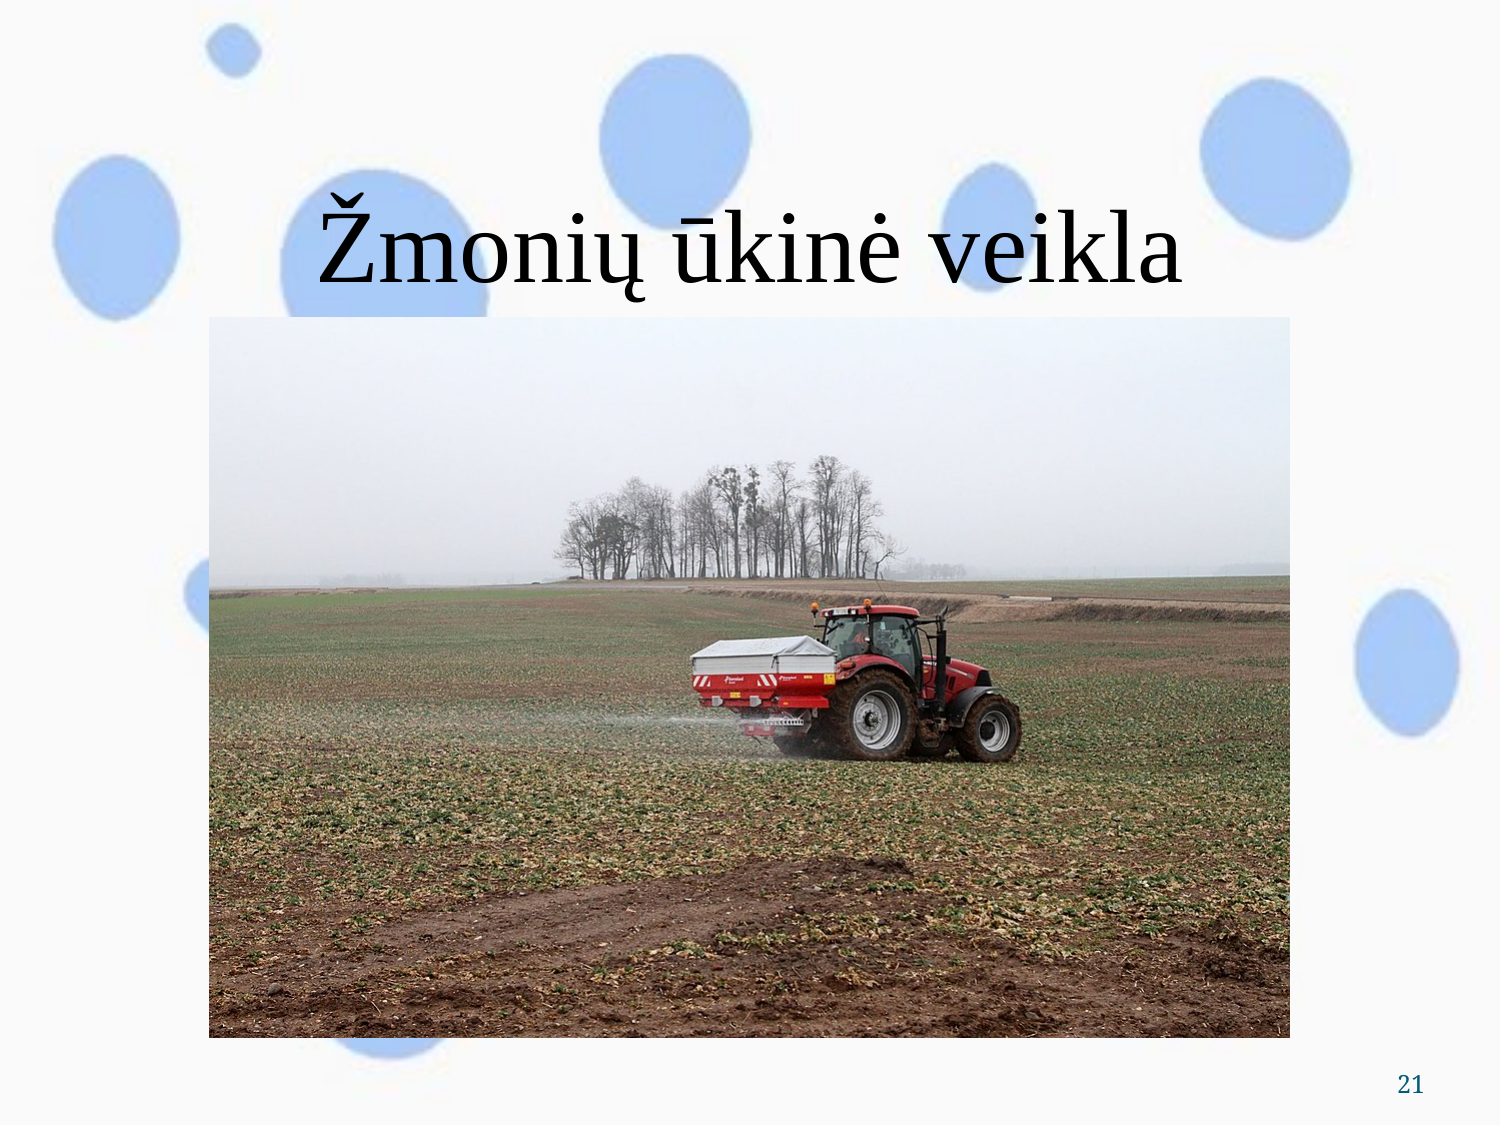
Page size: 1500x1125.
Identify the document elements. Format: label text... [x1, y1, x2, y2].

title Žmonių ūkinė veikla [75, 115, 1425, 303]
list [209, 317, 1291, 1038]
slide_number 21 [1299, 1042, 1425, 1103]
